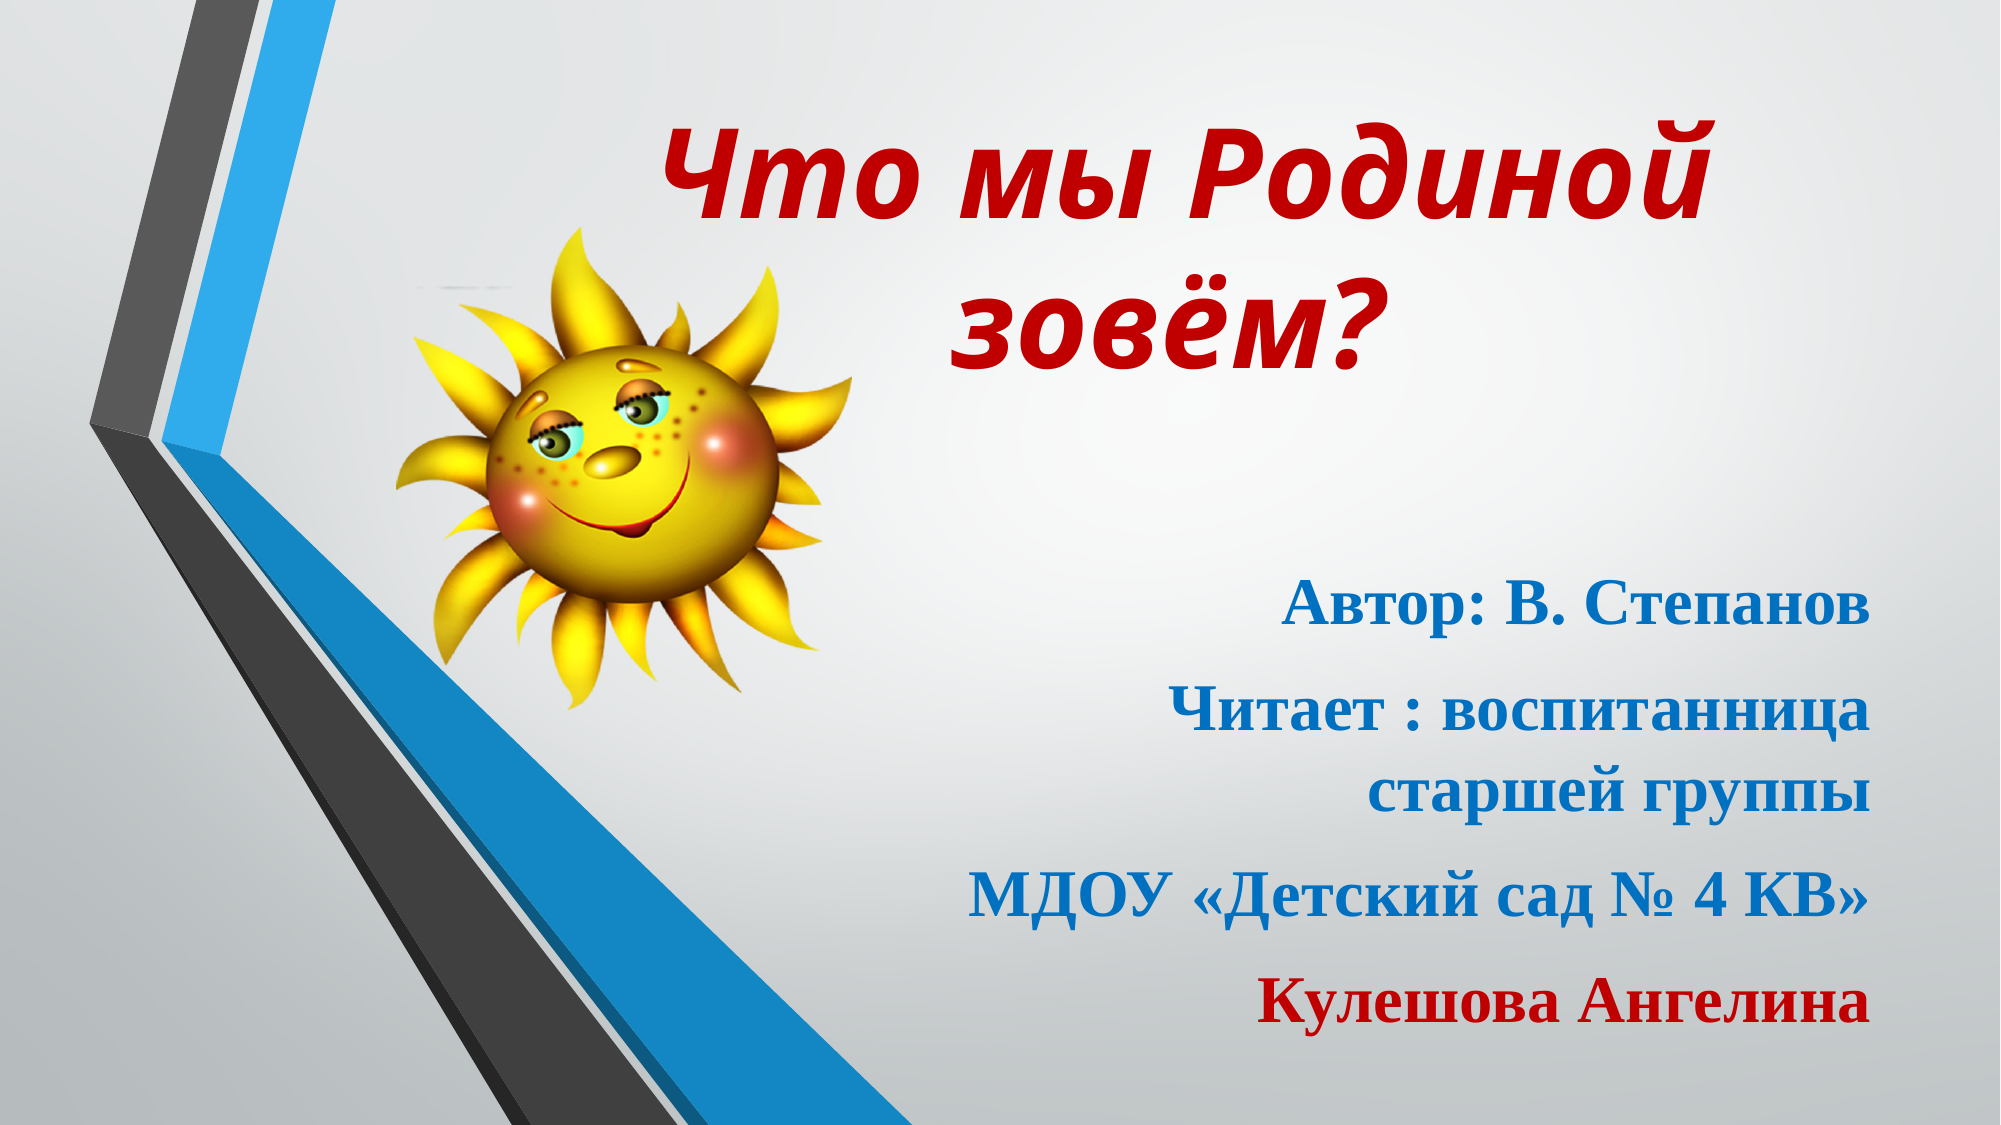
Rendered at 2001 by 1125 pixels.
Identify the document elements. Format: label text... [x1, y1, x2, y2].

subtitle Автор: В. Степанов Читает : воспитанница старшей группы МДОУ «Детский сад № 4 КВ» Кулешова Ангелина [893, 550, 1887, 1059]
picture [351, 216, 869, 726]
title Что мы Родиной зовём? [480, 58, 1887, 551]
